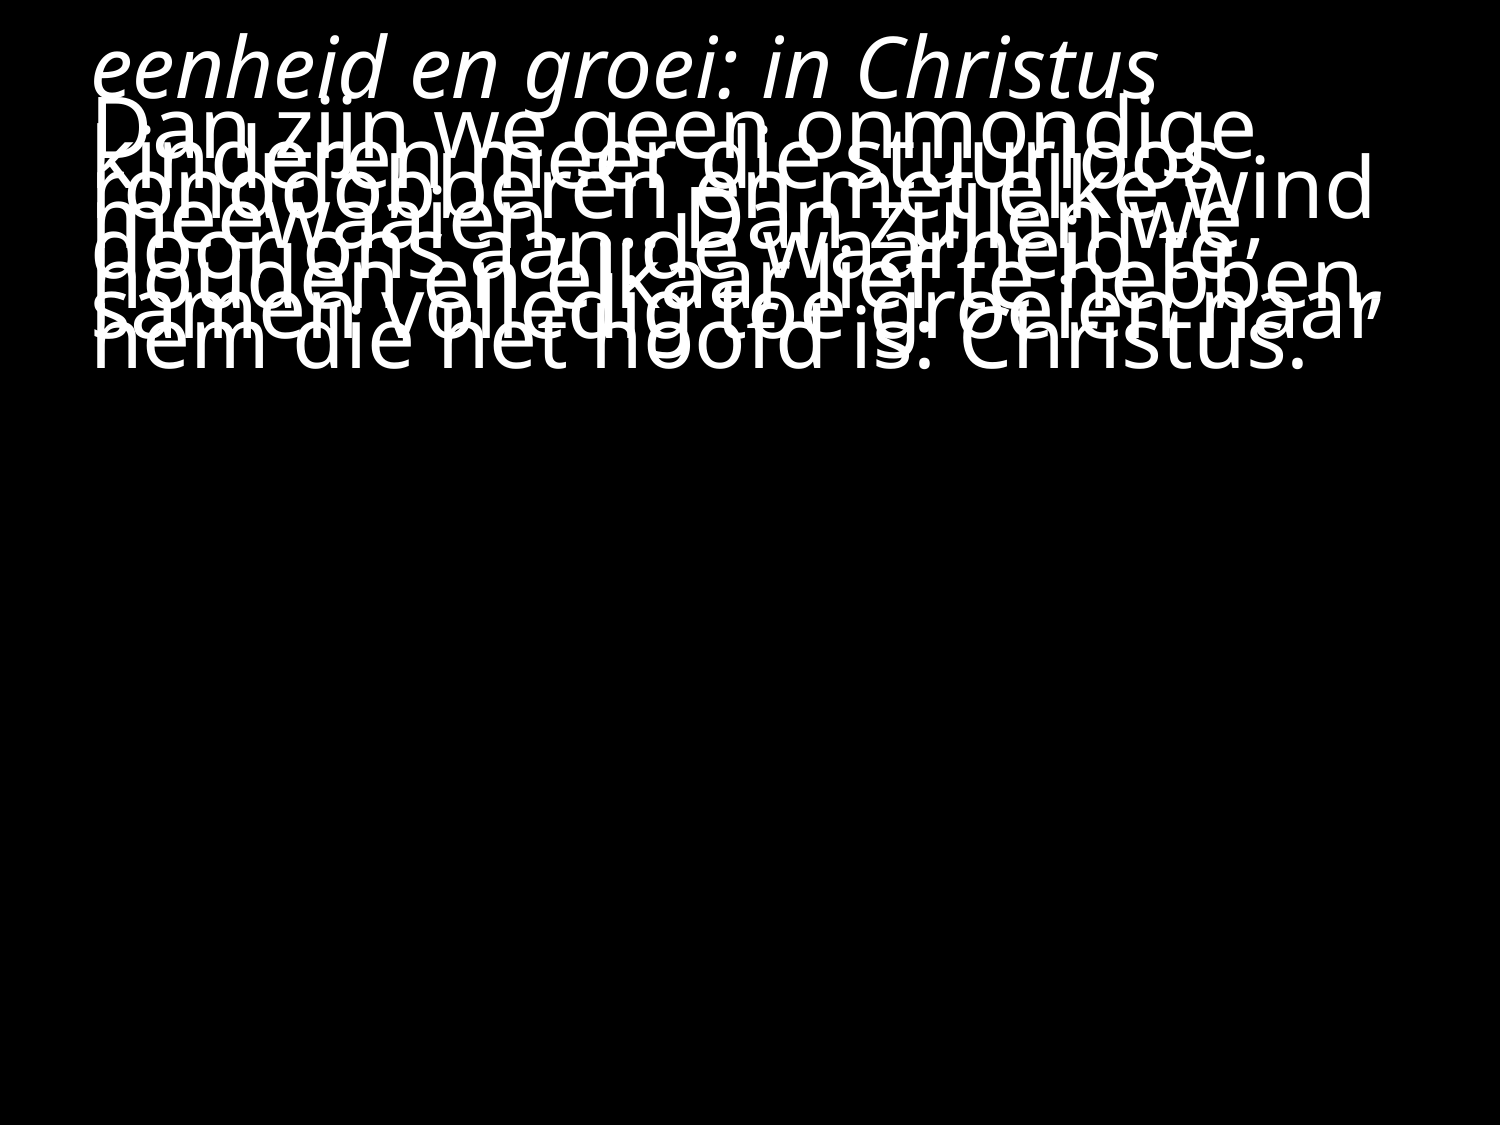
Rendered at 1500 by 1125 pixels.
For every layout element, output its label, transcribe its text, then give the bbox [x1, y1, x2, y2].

list eenheid en groei: in Christus Dan zijn we geen onmondige kinderen meer die stuurloos ronddobberen en met elke wind meewaaien, … Dan zullen we, door ons aan de waarheid te houden en elkaar lief te hebben, samen volledig toe groeien naar hem die het hoofd is: Christus. [75, 78, 1425, 1005]
title [75, 45, 1425, 78]
